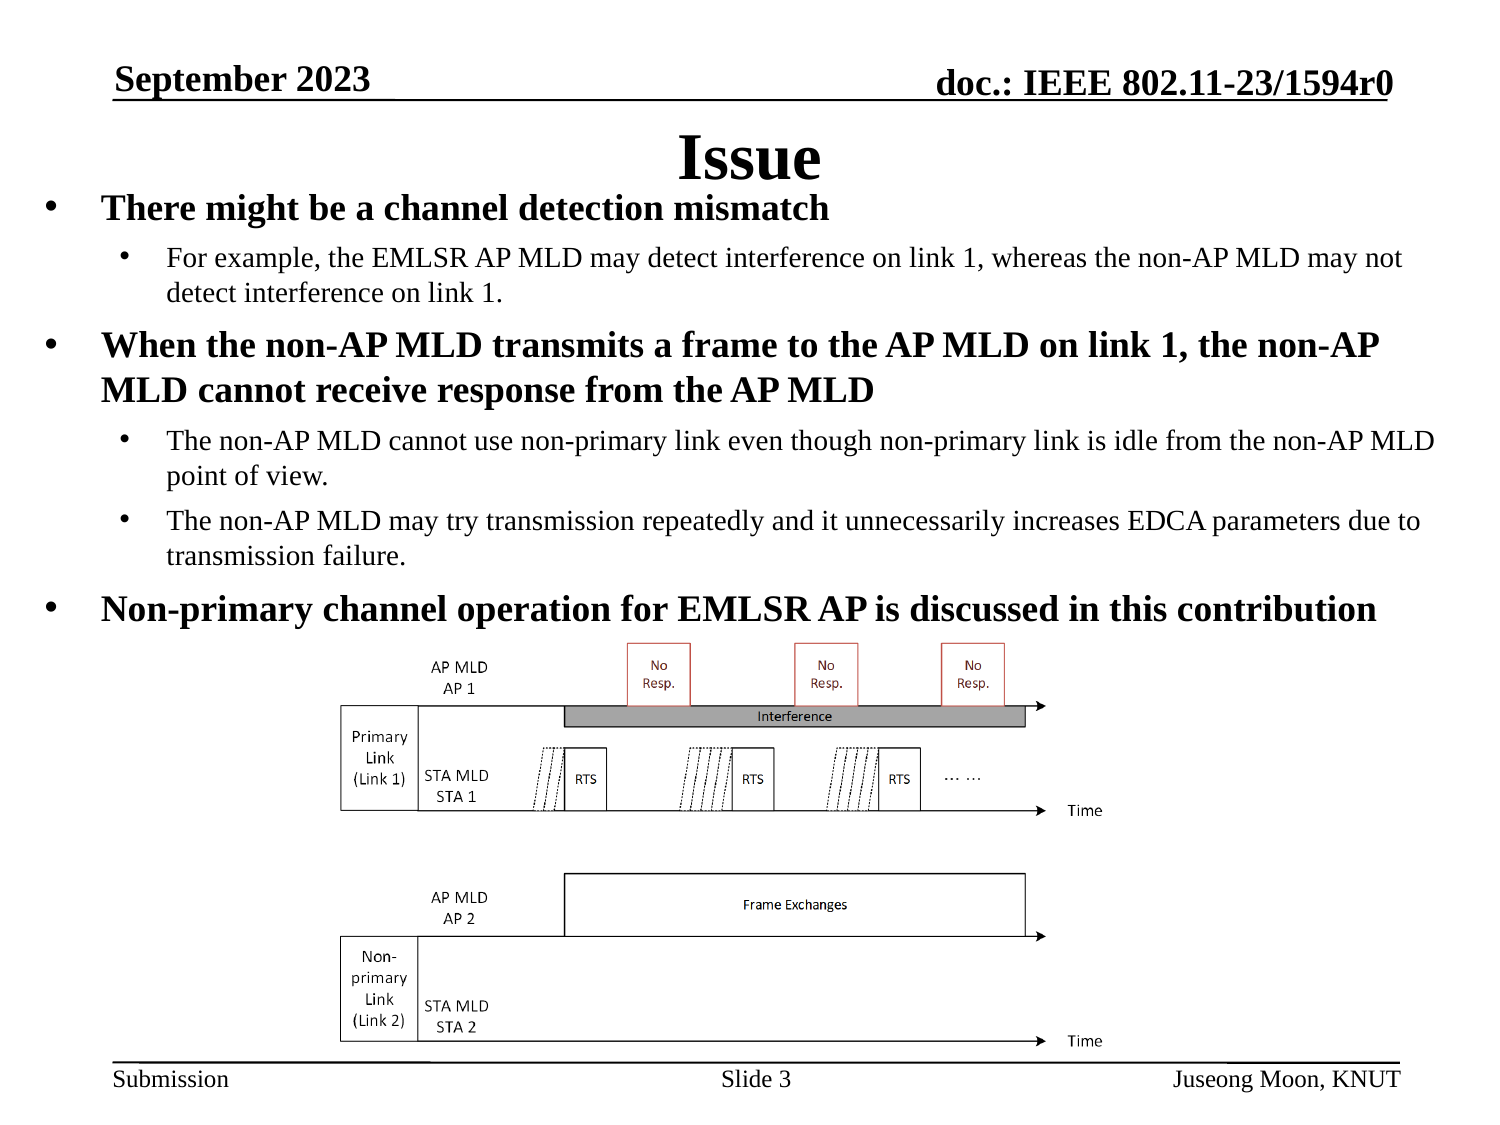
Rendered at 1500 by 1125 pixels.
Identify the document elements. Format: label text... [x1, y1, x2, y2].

picture [339, 642, 1112, 1060]
slide_number Slide 3 [712, 1068, 800, 1123]
list There might be a channel detection mismatch For example, the EMLSR AP MLD may detect interference on link 1, whereas the non-AP MLD may not detect interference on link 1. When the non-AP MLD transmits a frame to the AP MLD on link 1, the non-AP MLD cannot receive response from the AP MLD The non-AP MLD cannot use non-primary link even though non-primary link is idle from the non-AP MLD point of view. The non-AP MLD may try transmission repeatedly and it unnecessarily increases EDCA parameters due to transmission failure. Non-primary channel operation for EMLSR AP is discussed in this contribution [29, 174, 1471, 542]
title Issue [112, 112, 1388, 174]
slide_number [114, 54, 540, 100]
footer Juseong Moon, KNUT [902, 1061, 1402, 1093]
